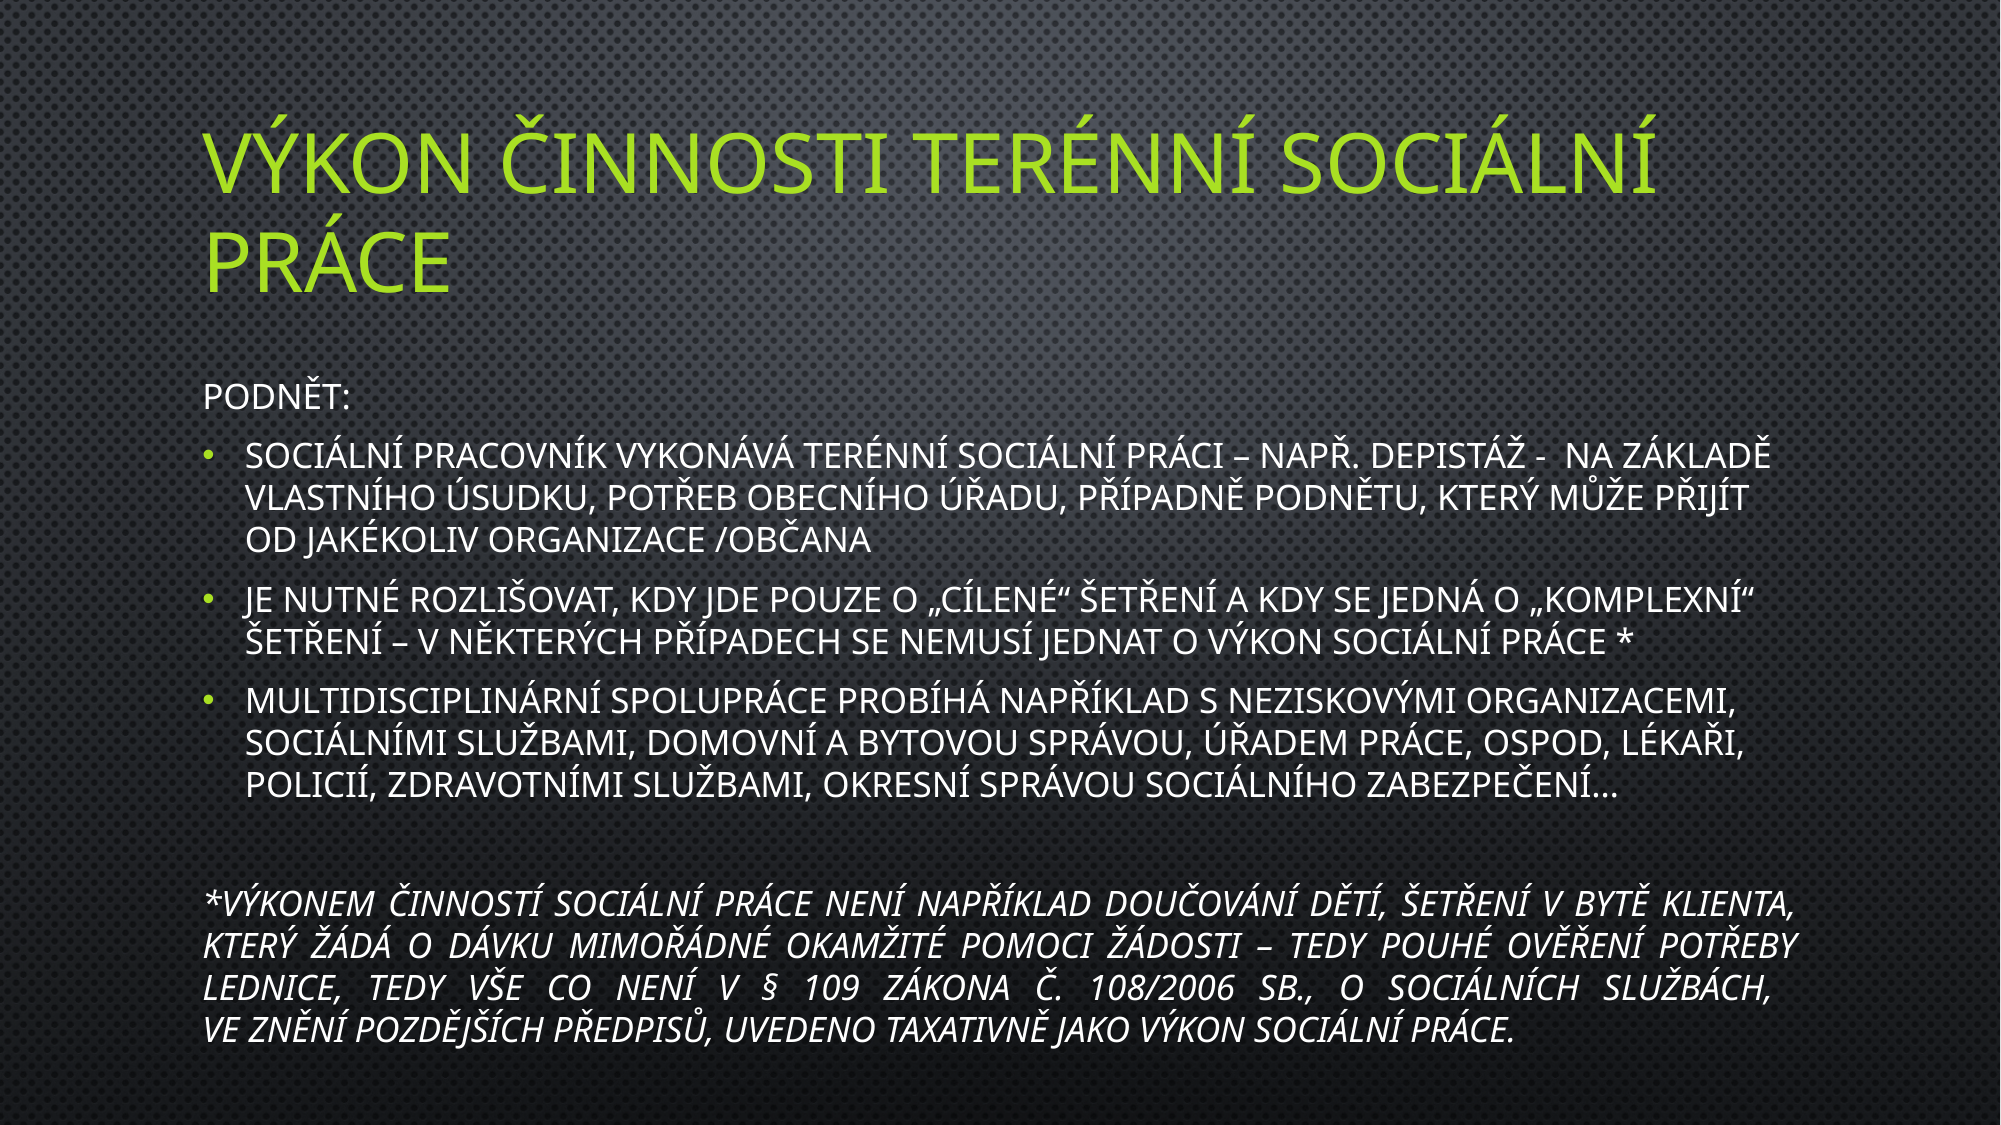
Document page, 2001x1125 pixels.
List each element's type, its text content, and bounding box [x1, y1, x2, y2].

title Výkon činnosti terénní sociální práce [187, 99, 1813, 320]
list Podnět: Sociální pracovník vykonává terénní sociální práci – např. depistáž - na základě vlastního úsudku, potřeb obecního úřadu, případně podnětu, který může přijít od jakékoliv organizace /občana je nutné rozlišovat, kdy jde pouze o „cílené“ šetření a kdy se jedná o „komplexní“ šetření – v některých případech se nemusí jednat o výkon sociální práce * Multidisciplinární spolupráce probíhá například s neziskovými organizacemi, sociálními službami, domovní a bytovou správou, úřadem práce, ospod, lékaři, policií, zdravotními službami, okresní správou sociálního zabezpečení… *Výkonem činností sociální práce není například doučování dětí, šetření v Bytě klienta, který žádá o dávku mimořádné okamžité pomoci žádosti – tedy pouhé ověření potřeby lednice, tedy vše co není v § 109 zákona č. 108/2006 Sb., o sociálních službách, ve znění pozdějších předpisů, uvedeno taxativně jako výkon sociální práce. [187, 348, 1813, 1075]
